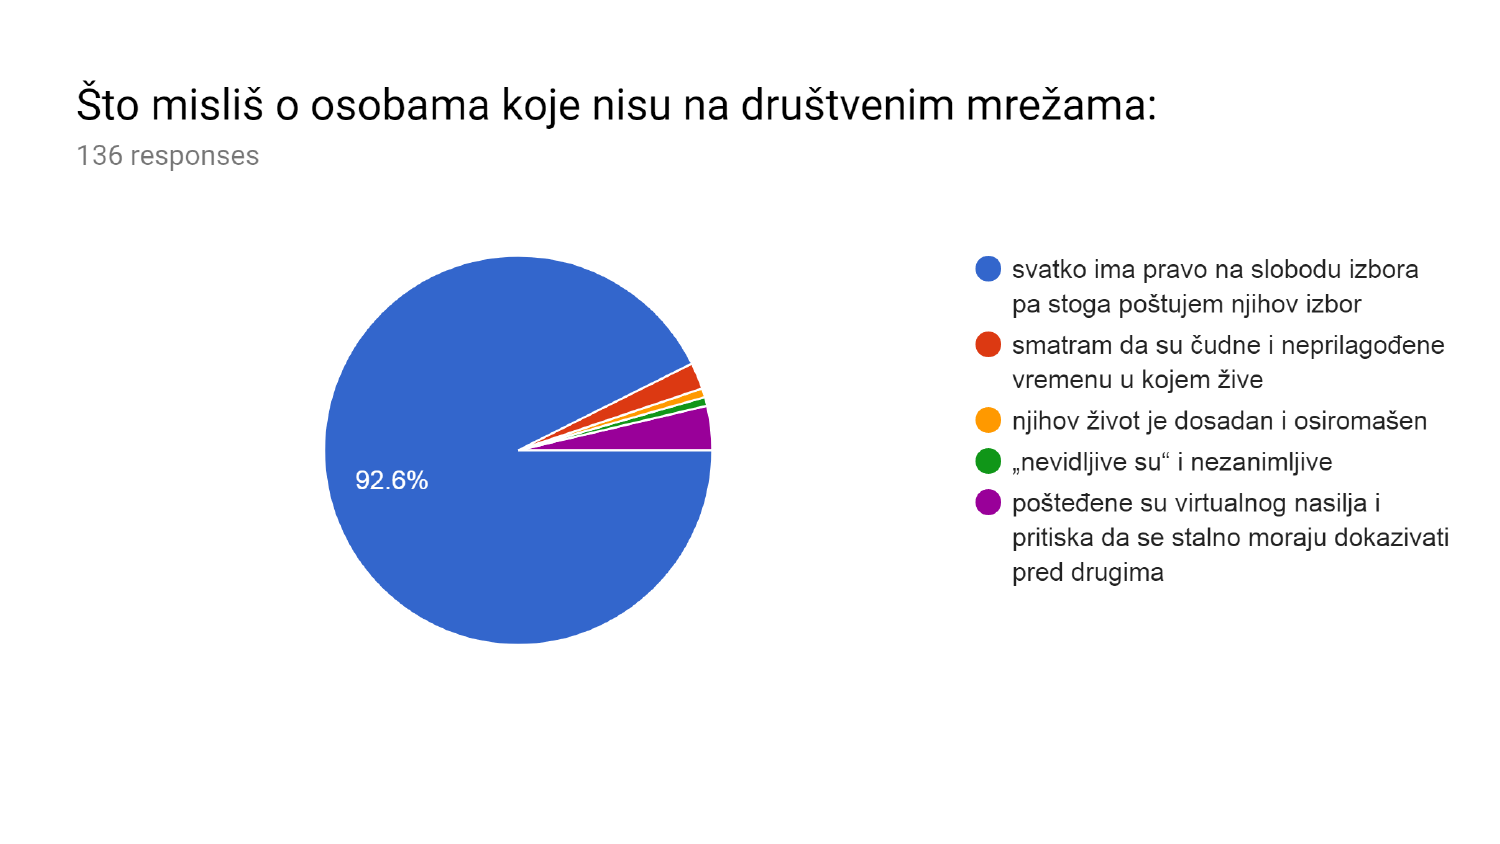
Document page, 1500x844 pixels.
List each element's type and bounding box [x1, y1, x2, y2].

picture [24, 24, 1500, 718]
